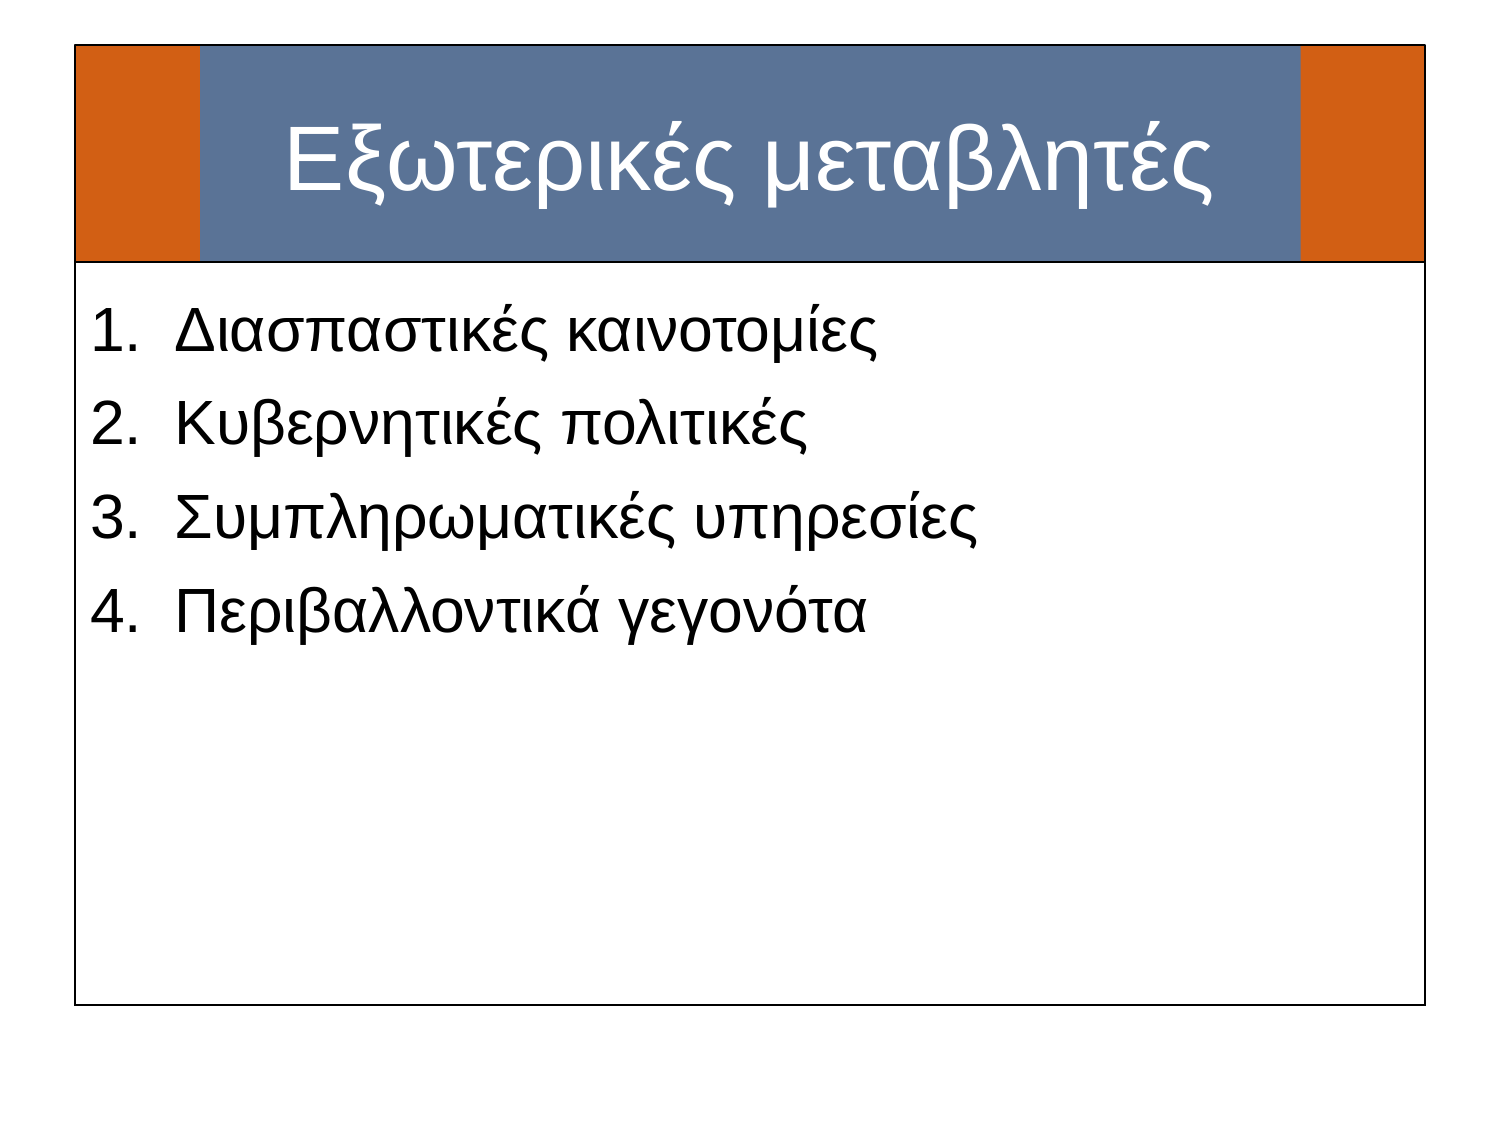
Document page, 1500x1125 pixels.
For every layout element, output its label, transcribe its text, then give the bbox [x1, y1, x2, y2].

list Διασπαστικές καινοτομίες Κυβερνητικές πολιτικές Συμπληρωματικές υπηρεσίες Περιβαλλοντικά γεγονότα [74, 264, 1426, 1006]
text_box [73, 43, 1427, 264]
